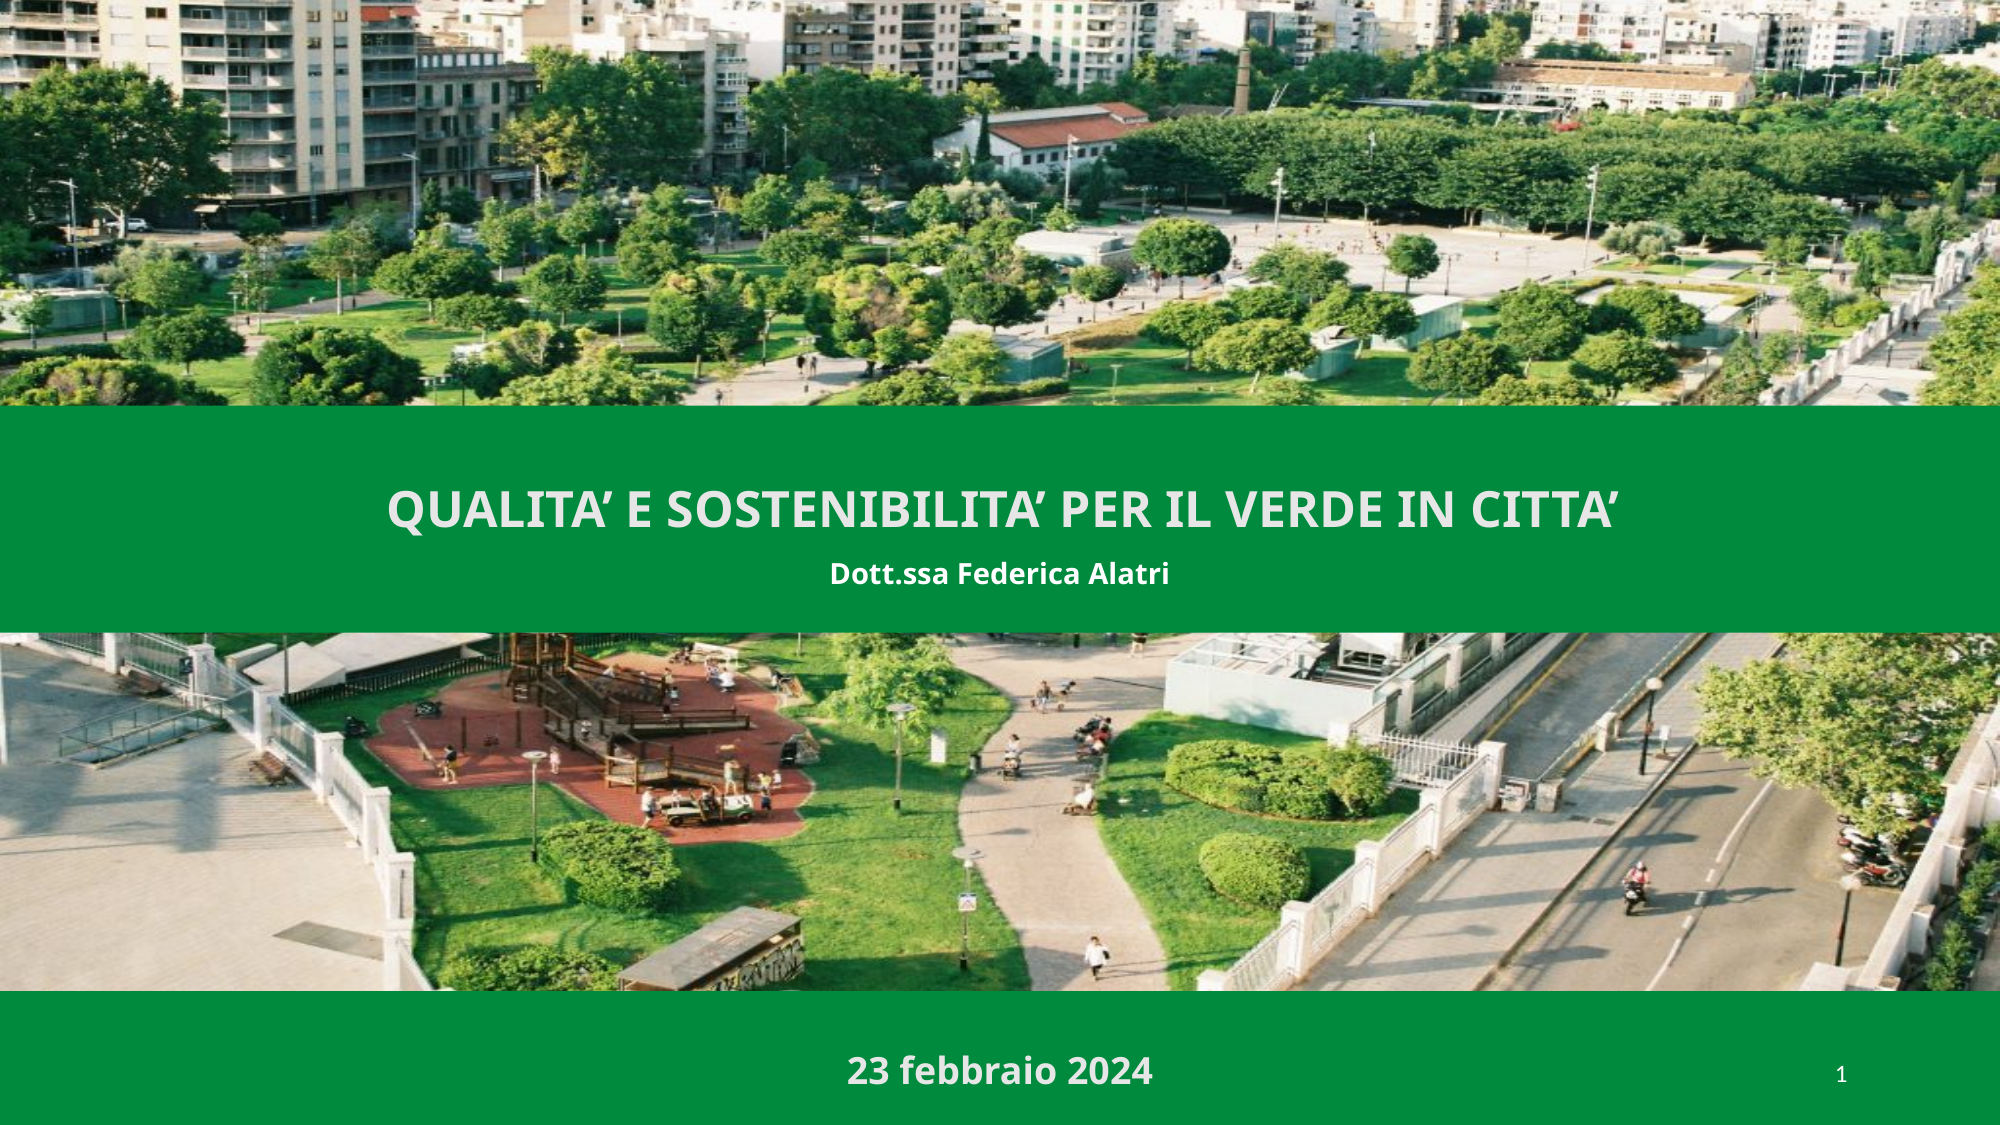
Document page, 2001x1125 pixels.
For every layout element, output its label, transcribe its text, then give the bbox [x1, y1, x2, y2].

picture [0, 0, 2000, 992]
slide_number 1 [1412, 1042, 1863, 1103]
text_box 23 febbraio 2024 [0, 992, 2000, 1125]
